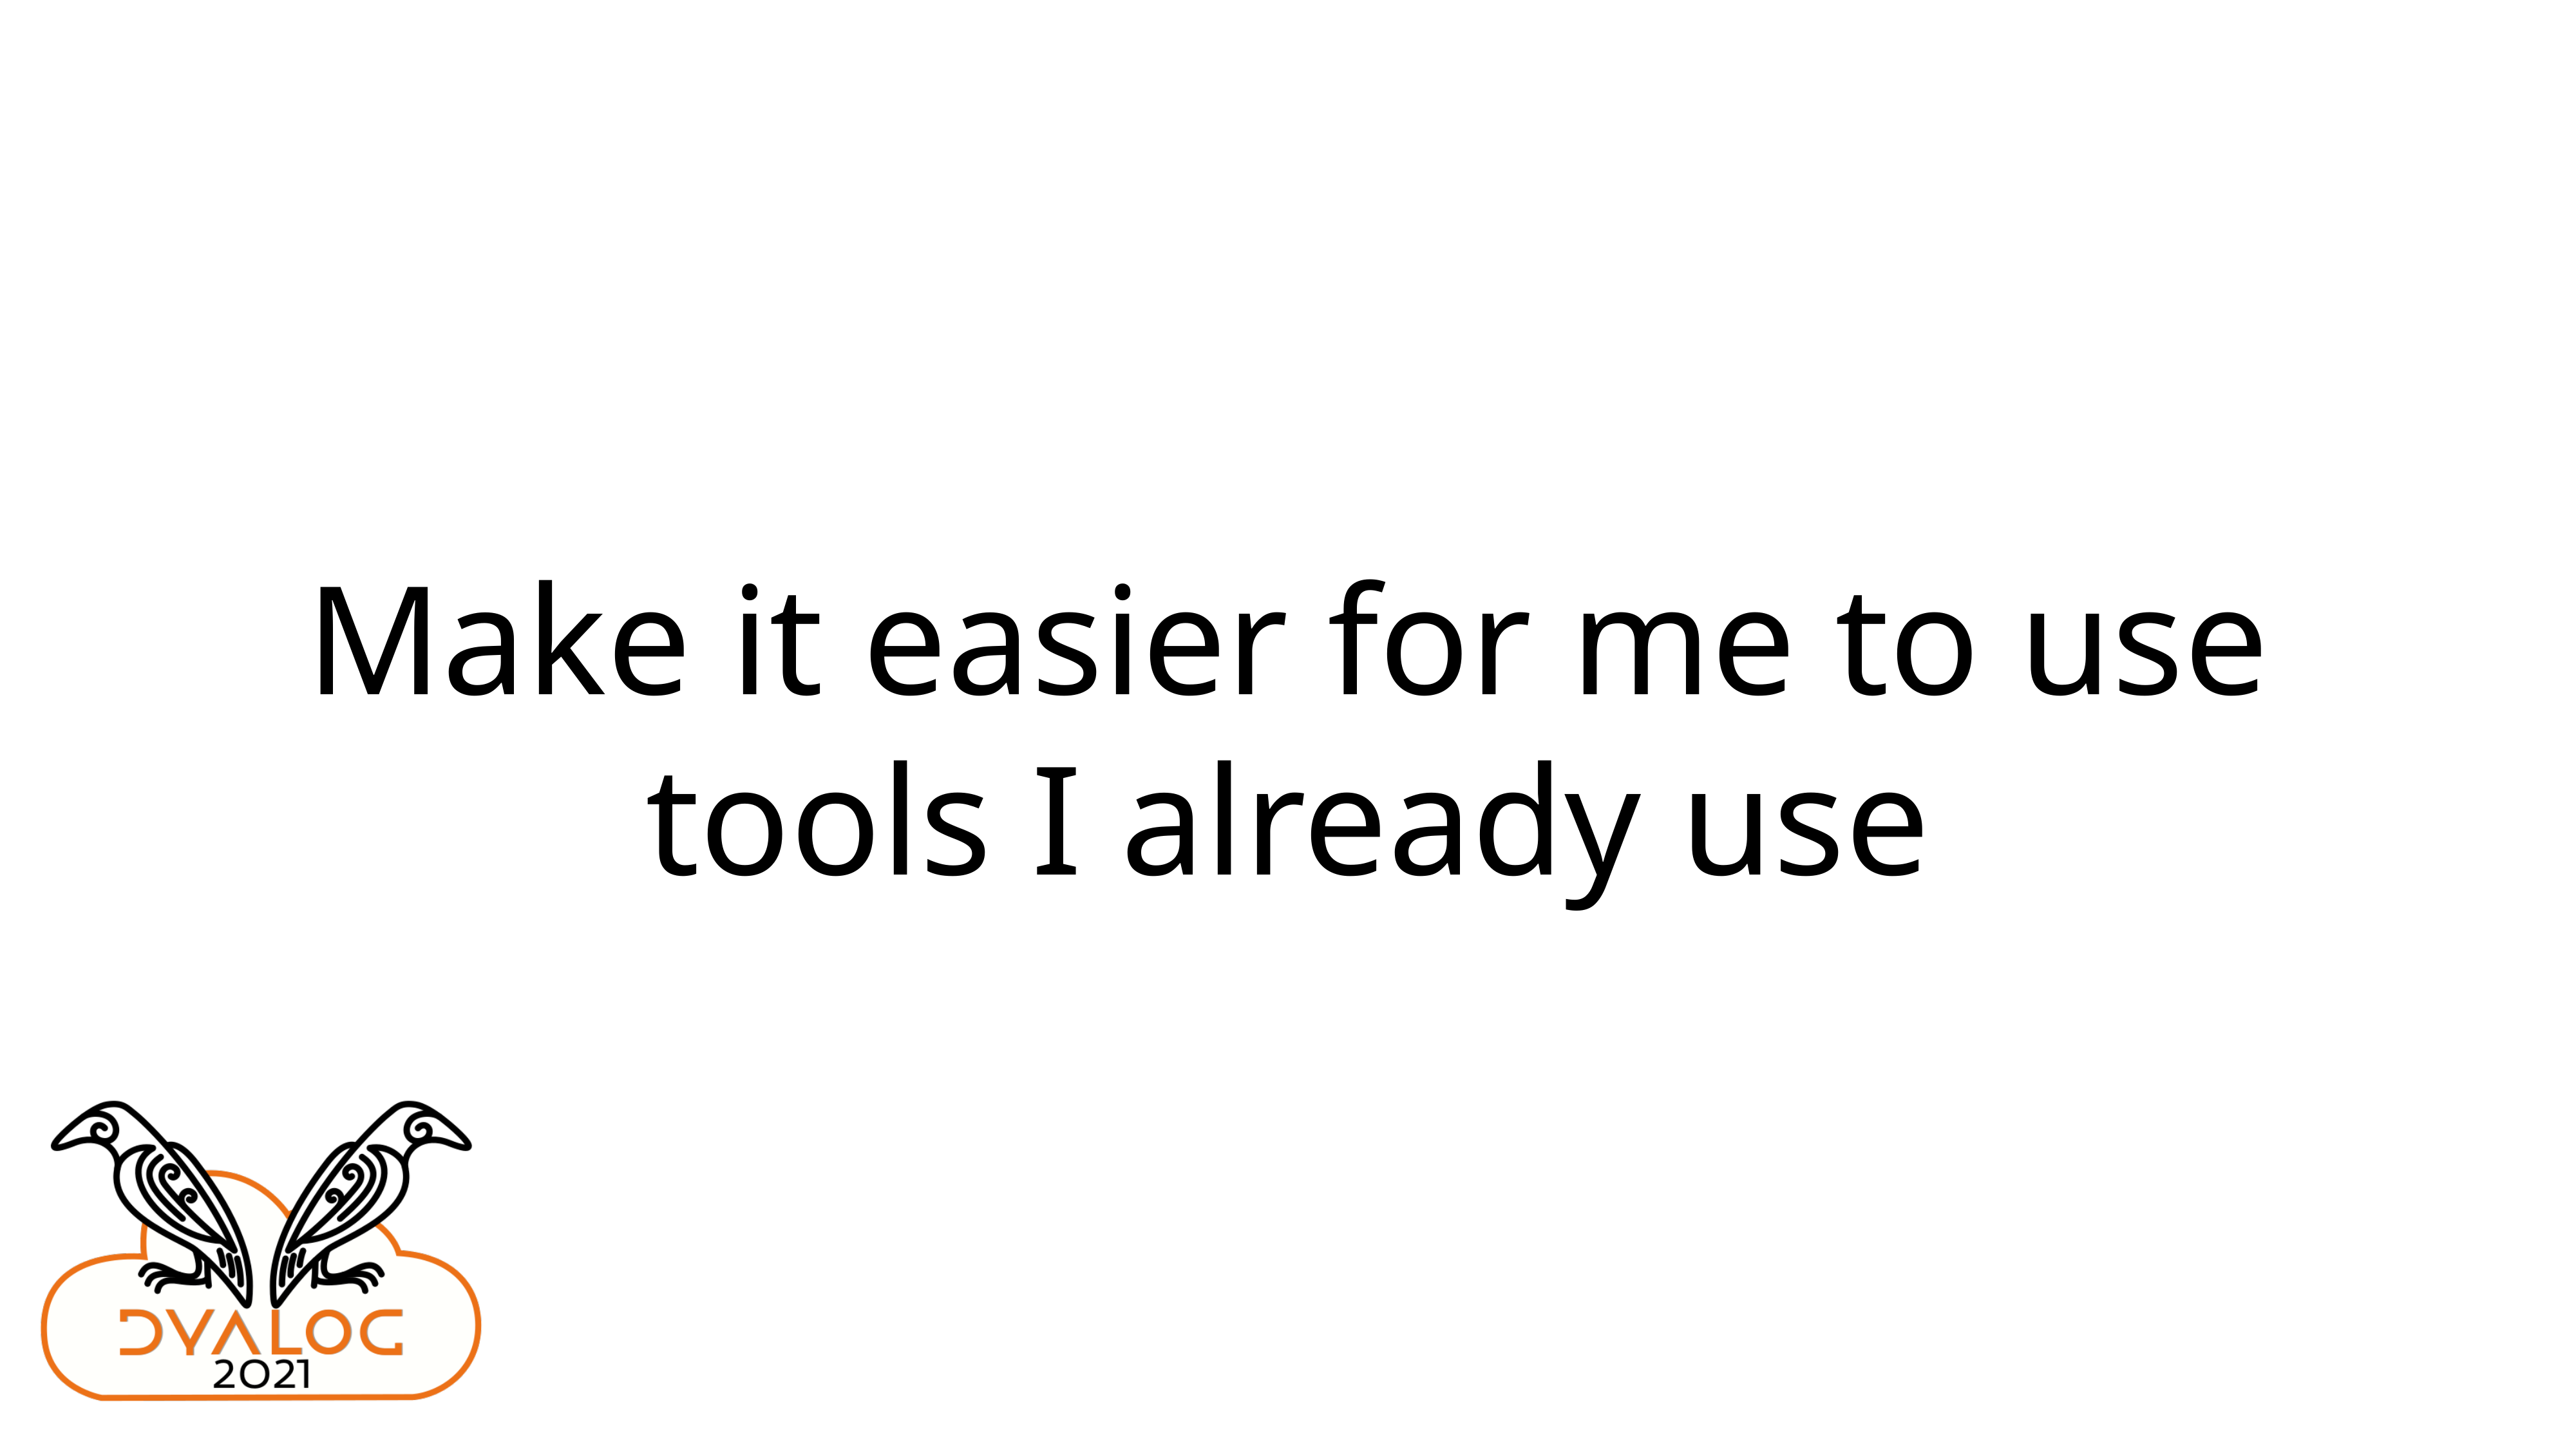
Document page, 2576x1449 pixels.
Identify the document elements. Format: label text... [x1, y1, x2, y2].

picture [33, 1095, 489, 1408]
title Make it easier for me to use tools I already use [187, 478, 2389, 971]
